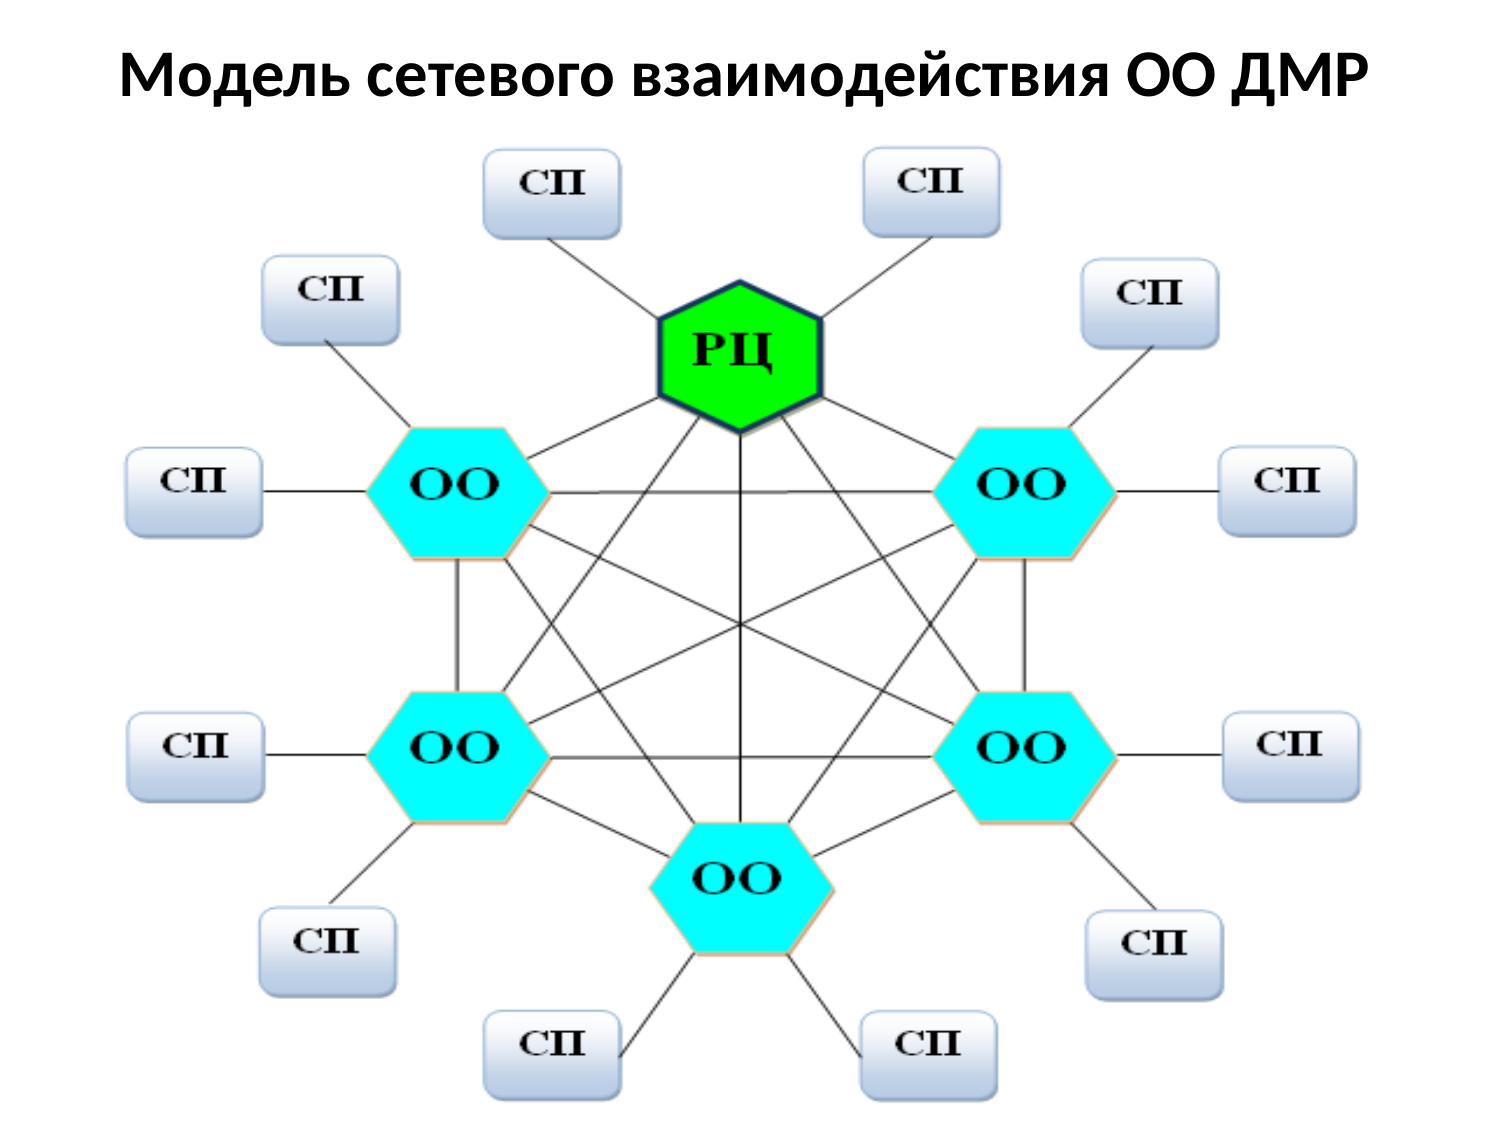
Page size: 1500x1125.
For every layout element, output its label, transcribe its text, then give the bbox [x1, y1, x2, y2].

picture [116, 140, 1372, 1108]
title Модель сетевого взаимодействия ОО ДМР [70, 0, 1421, 141]
